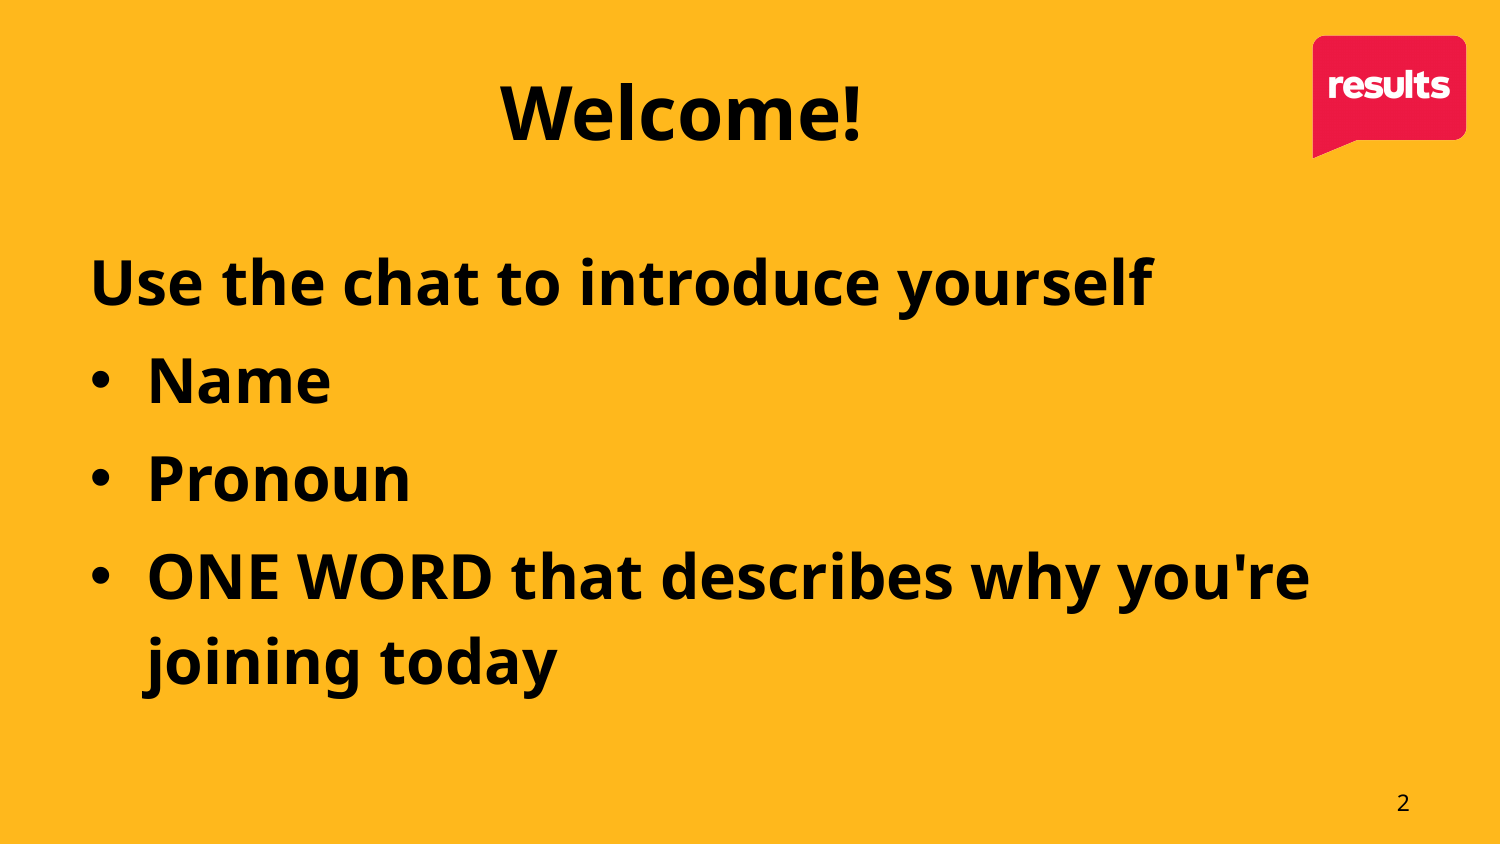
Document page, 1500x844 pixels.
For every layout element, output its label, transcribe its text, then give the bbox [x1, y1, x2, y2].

list Use the chat to introduce yourself Name Pronoun ONE WORD that describes why you're joining today [74, 225, 1425, 783]
picture [1289, 13, 1490, 175]
slide_number 2 [1074, 782, 1425, 827]
title Welcome! [75, 33, 1290, 175]
